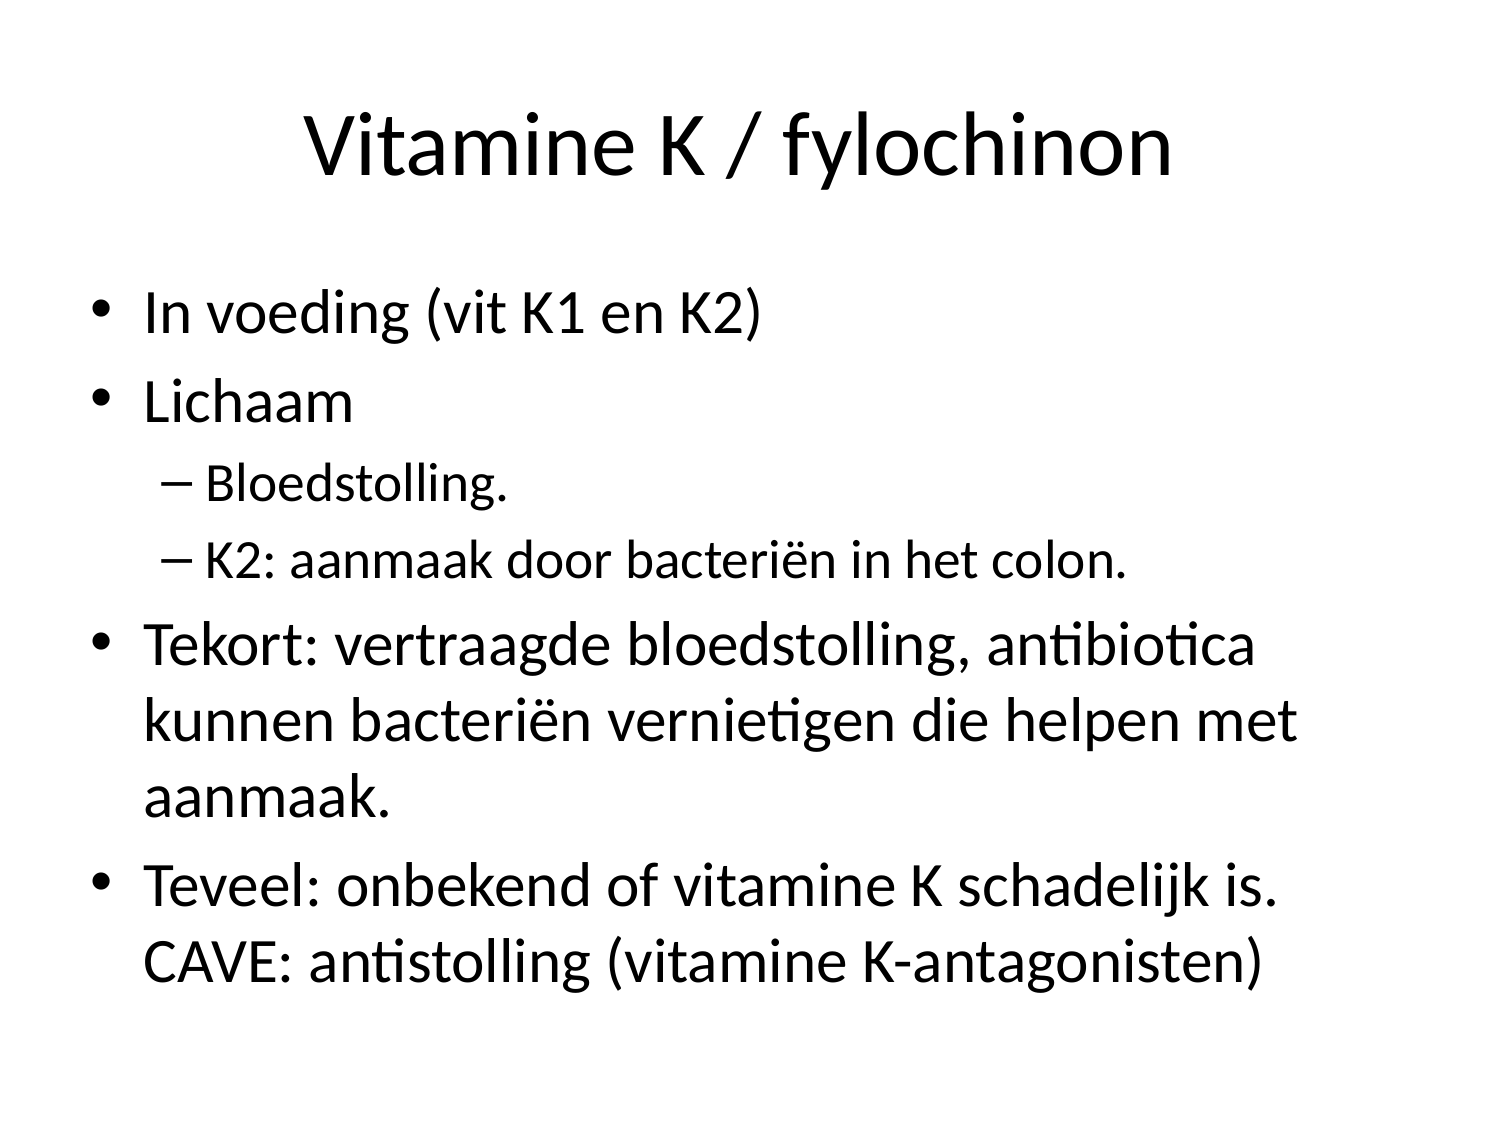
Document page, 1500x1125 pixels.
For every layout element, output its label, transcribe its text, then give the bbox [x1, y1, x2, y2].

title Vitamine K / fylochinon [75, 45, 1425, 233]
list In voeding (vit K1 en K2) Lichaam Bloedstolling. K2: aanmaak door bacteriën in het colon. Tekort: vertraagde bloedstolling, antibiotica kunnen bacteriën vernietigen die helpen met aanmaak. Teveel: onbekend of vitamine K schadelijk is. CAVE: antistolling (vitamine K-antagonisten) [75, 262, 1425, 1005]
